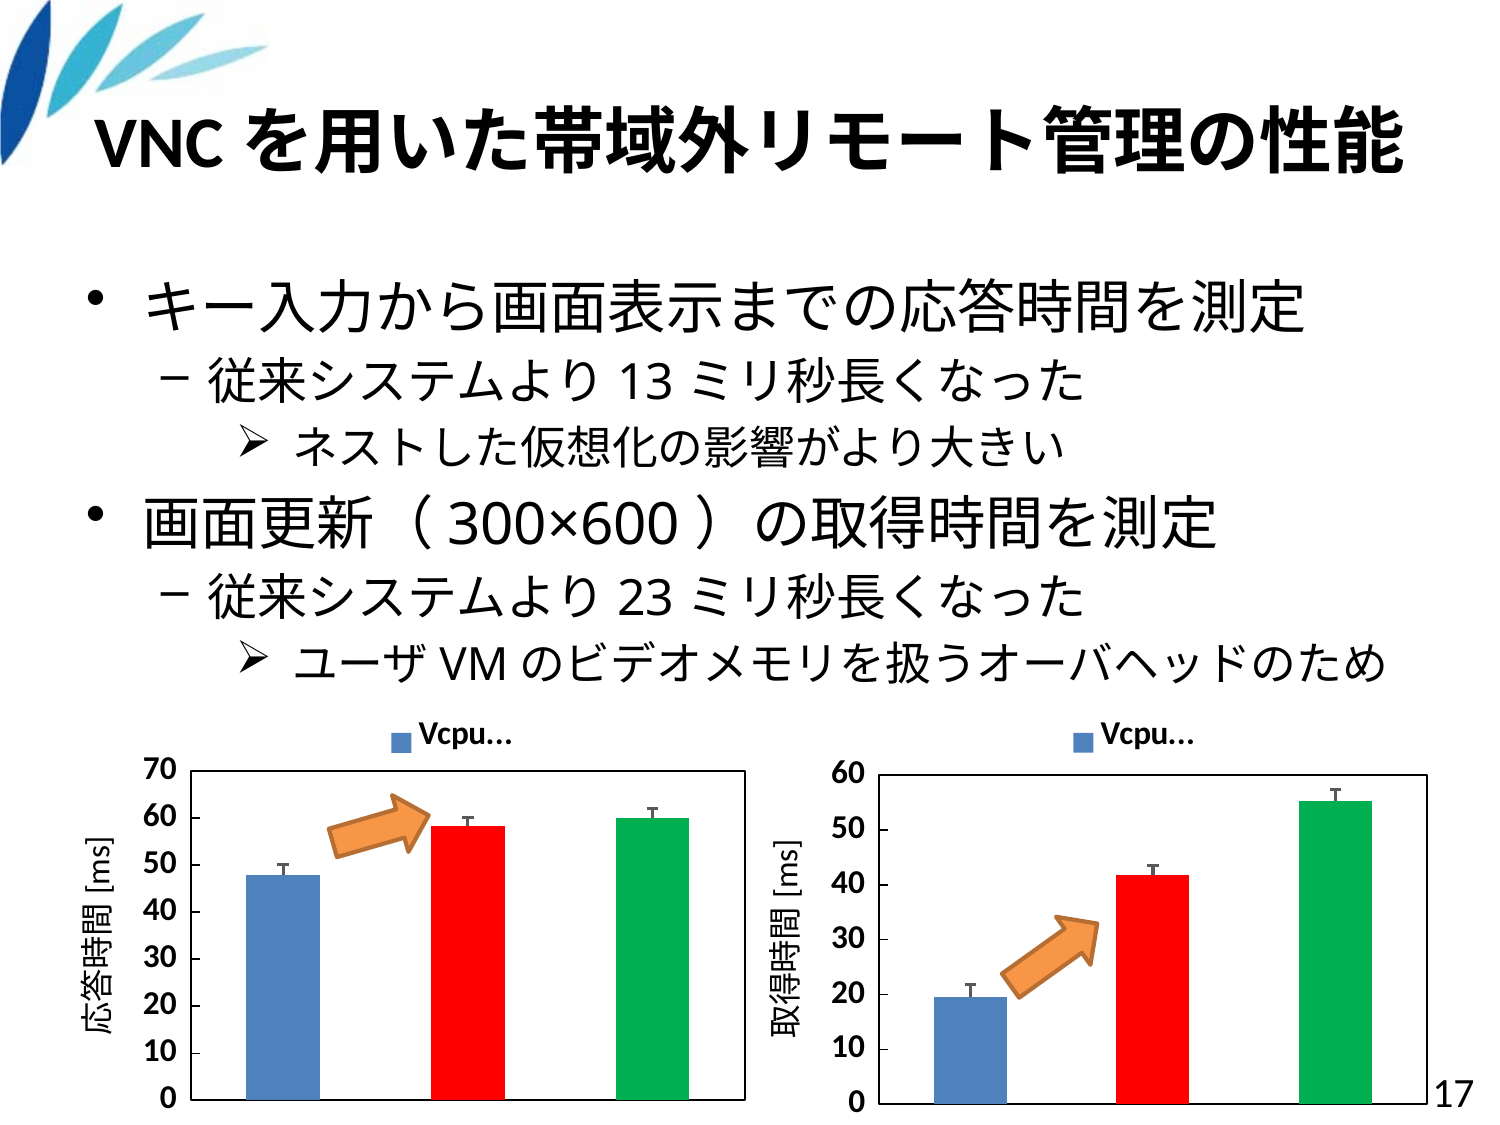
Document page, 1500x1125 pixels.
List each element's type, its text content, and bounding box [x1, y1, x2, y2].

list キー入力から画面表示までの応答時間を測定 従来システムより13ミリ秒長くなった ネストした仮想化の影響がより大きい 画面更新（300×600）の取得時間を測定 従来システムより23ミリ秒長くなった ユーザVMのビデオメモリを扱うオーバヘッドのため [70, 262, 1430, 709]
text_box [54, 711, 1446, 1125]
slide_number 17 [1449, 1058, 1490, 1118]
title VNCを用いた帯域外リモート管理の性能 [70, 45, 1430, 233]
picture [1, 0, 268, 165]
